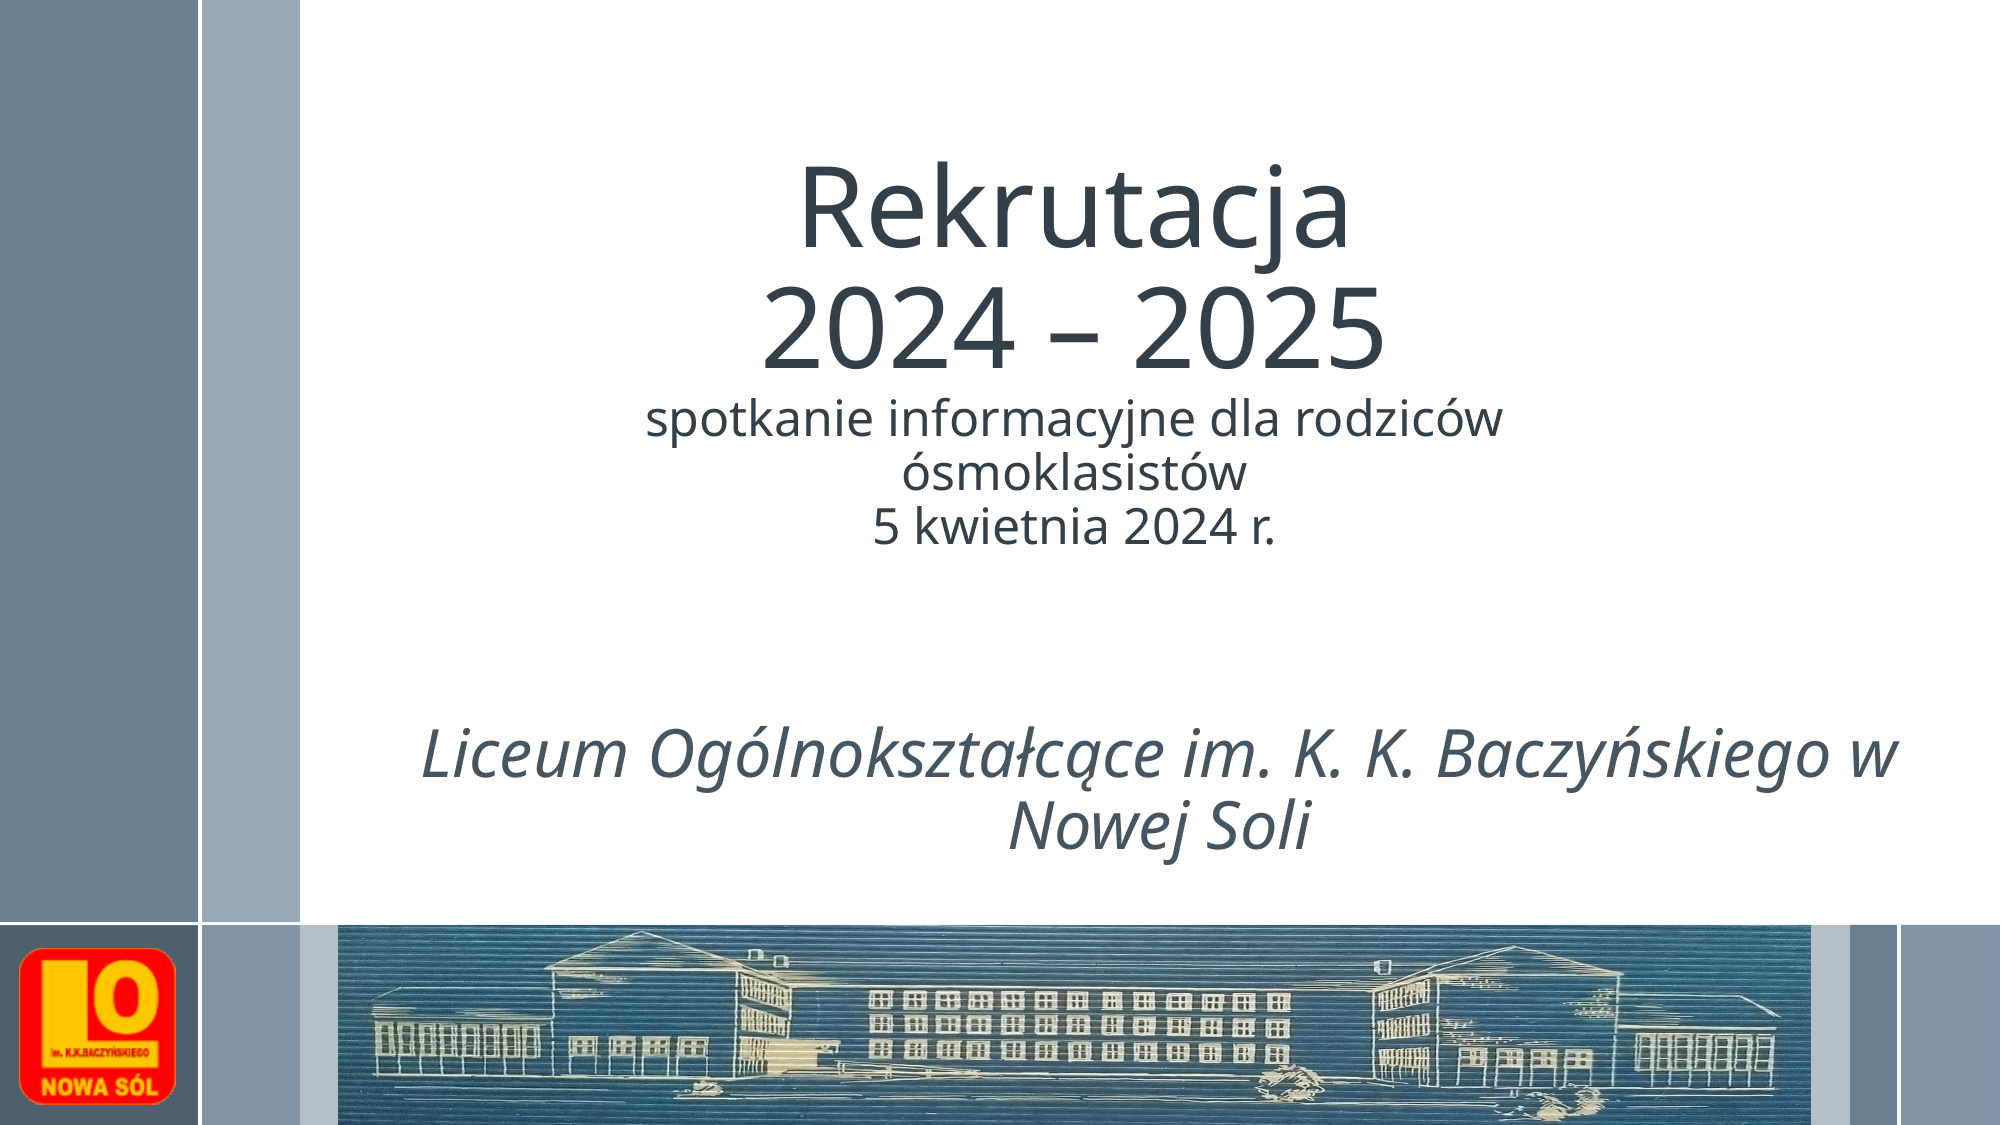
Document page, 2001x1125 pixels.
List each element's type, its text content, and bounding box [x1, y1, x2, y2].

picture [19, 948, 176, 1105]
subtitle Liceum Ogólnokształcące im. K. K. Baczyńskiego w Nowej Soli [398, 712, 1922, 896]
picture [338, 925, 1811, 1125]
title Rekrutacja 2024 – 2025 spotkanie informacyjne dla rodziców ósmoklasistów 5 kwietnia 2024 r. [467, 183, 1682, 623]
